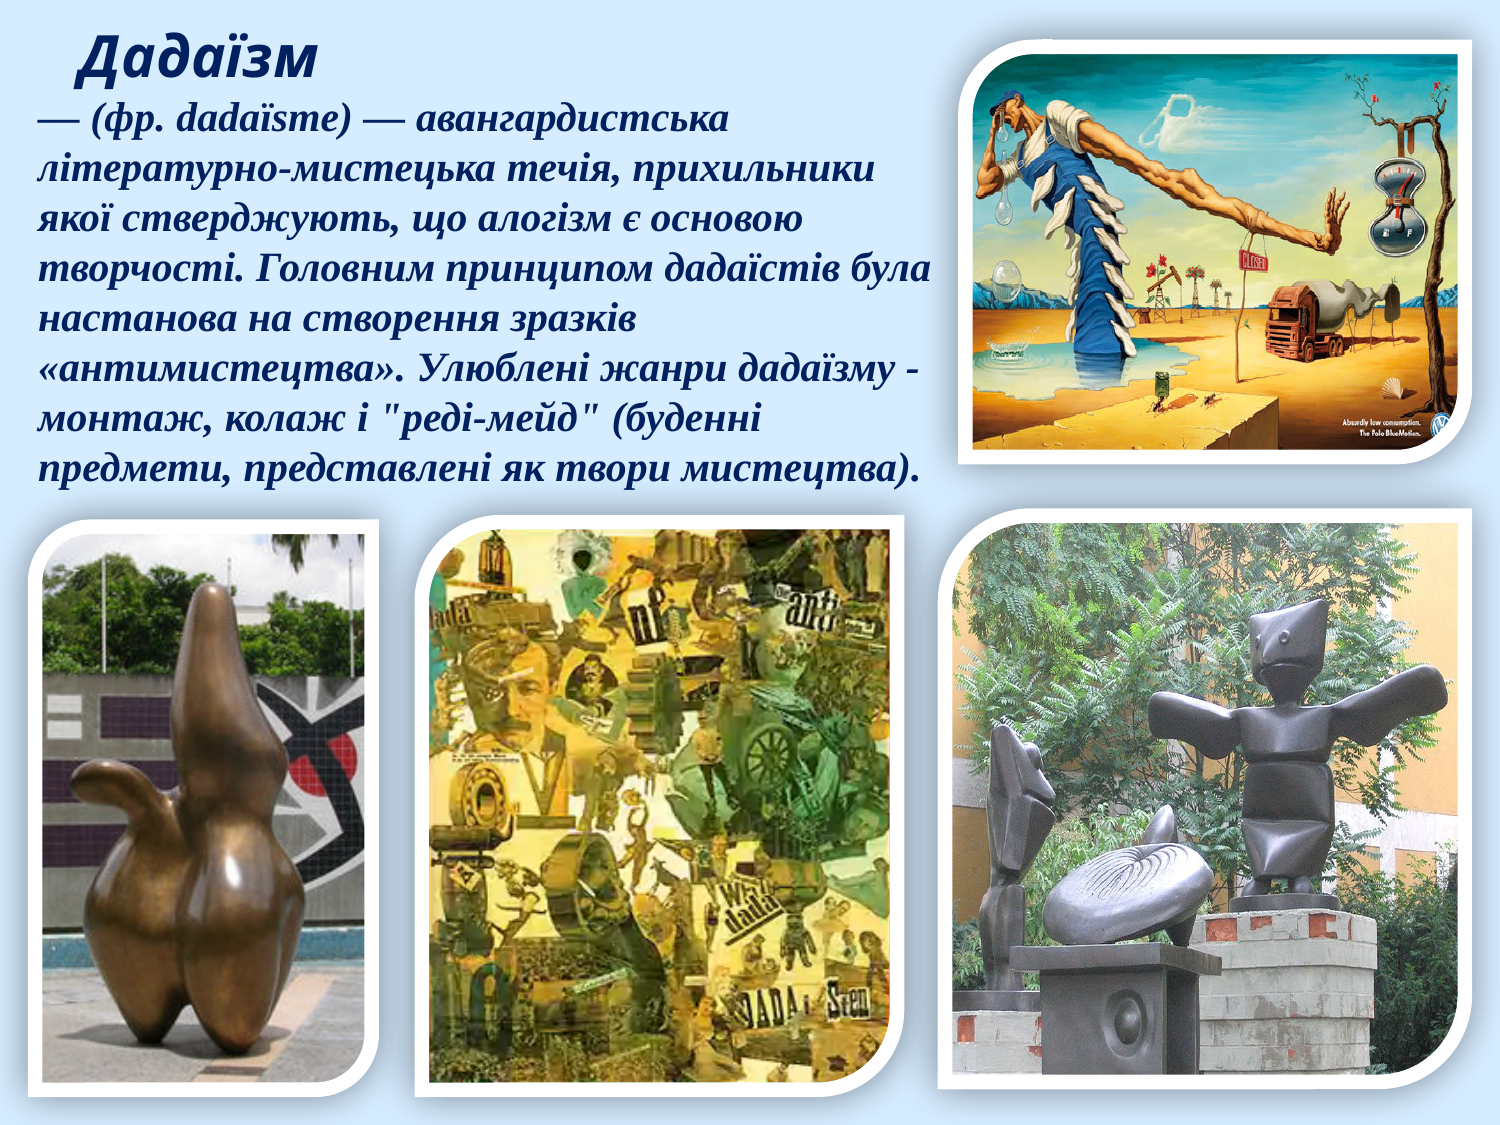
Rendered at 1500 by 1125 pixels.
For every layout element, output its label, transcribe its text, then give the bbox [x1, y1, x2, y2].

picture [34, 526, 373, 1091]
picture [964, 46, 1466, 458]
picture [944, 515, 1466, 1083]
text_box Дадаїзм [65, 11, 334, 81]
text_box — (фр. dadaïsme) — авангардистська літературно-мистецька течія, прихильники якої стверджують, що алогізм є основою творчості. Головним принципом дадаїстів була настанова на створення зразків «антимистецтва». Улюблені жанри дадаїзму - монтаж, колаж і "реді-мейд" (буденні предмети, представлені як твори мистецтва). [23, 81, 950, 497]
picture [421, 521, 898, 1091]
